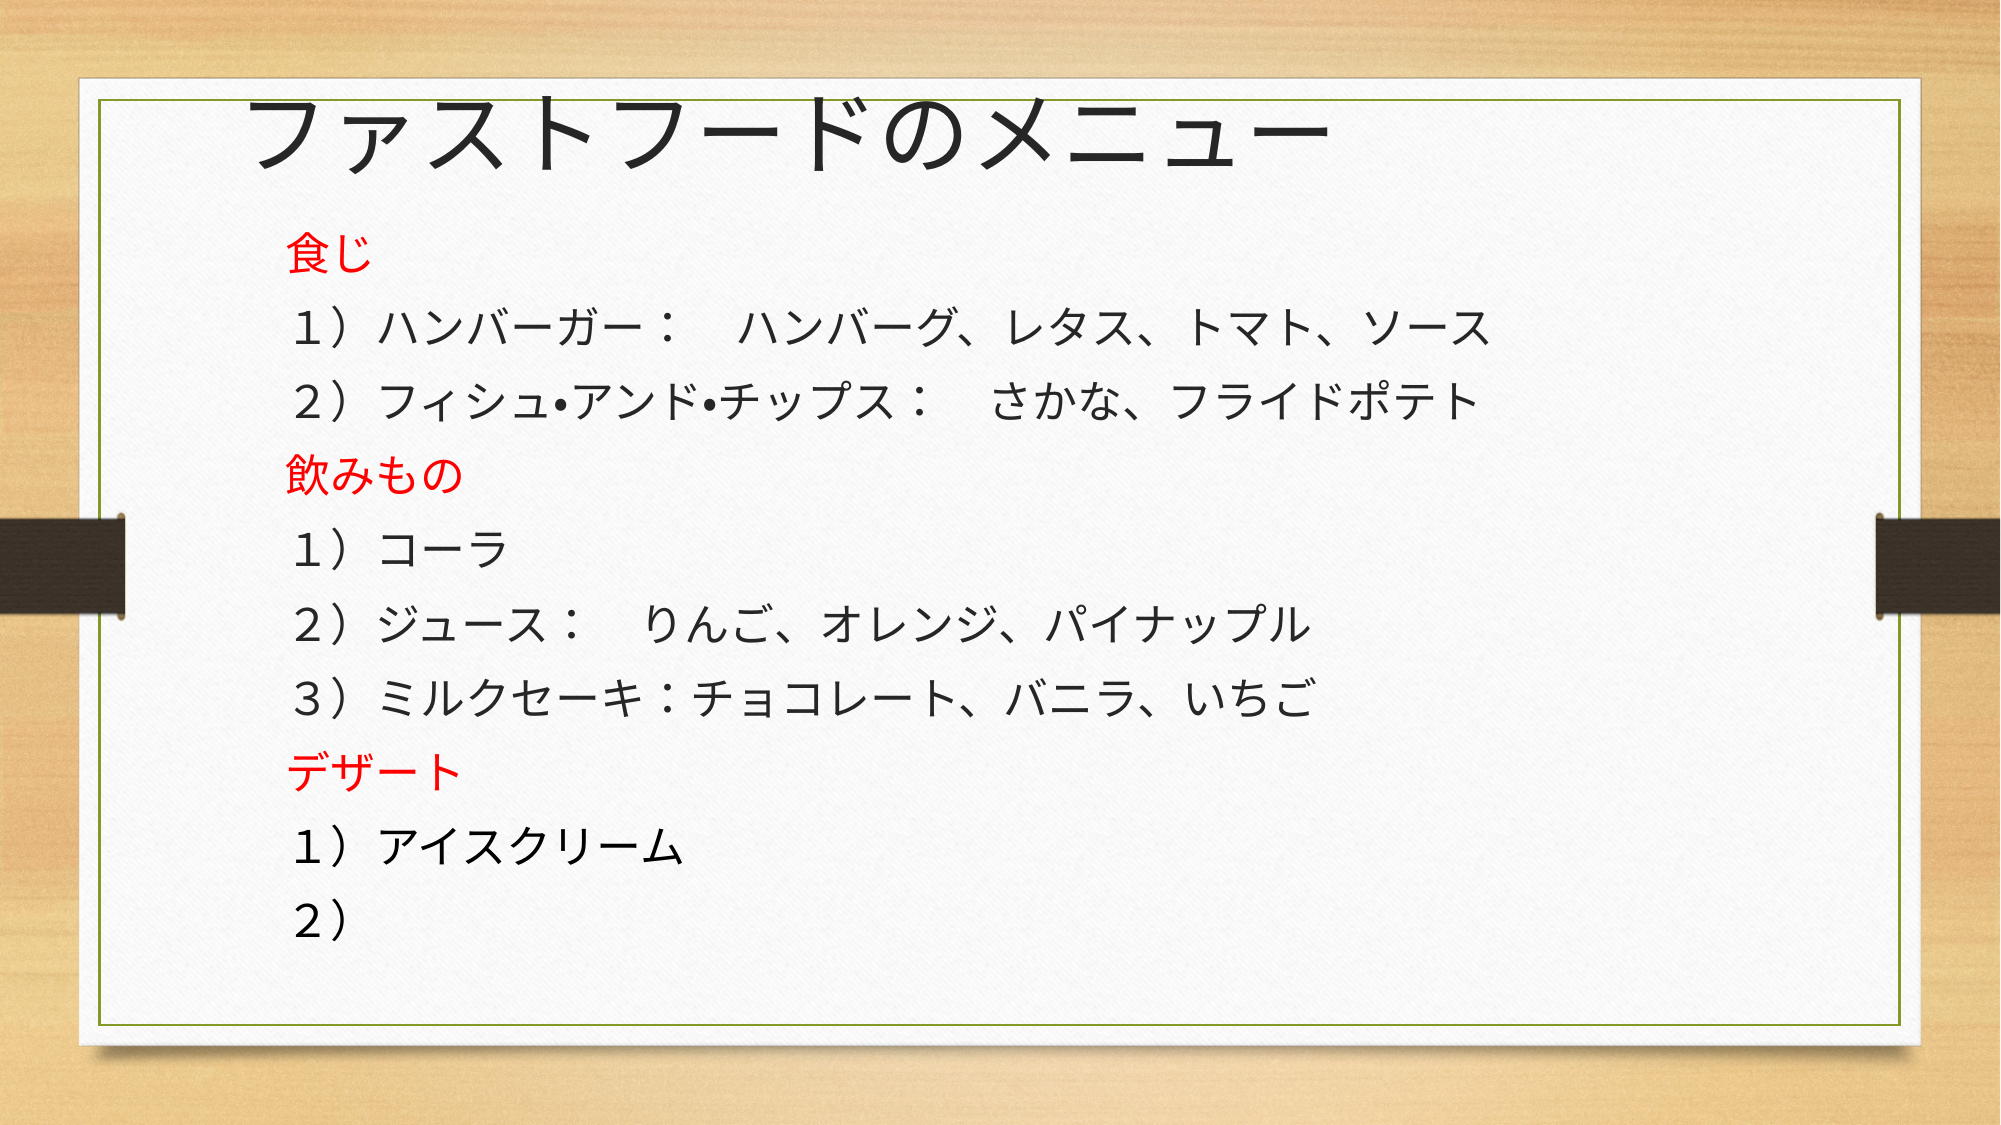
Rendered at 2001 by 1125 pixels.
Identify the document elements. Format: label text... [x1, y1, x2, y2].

list 食じ １）ハンバーガー： ハンバーグ、レタス、トマト、ソース ２）フィシュ・アンド・チップス： さかな、フライドポテト 飲みもの １）コーラ ２）ジュース： りんご、オレンジ、パイナップル ３）ミルクセーキ：チョコレート、バニラ、いちご デザート １）アイスクリーム ２） [0, 217, 1575, 964]
title ファストフードのメニュー [0, 44, 1575, 217]
picture [0, 0, 2001, 1125]
